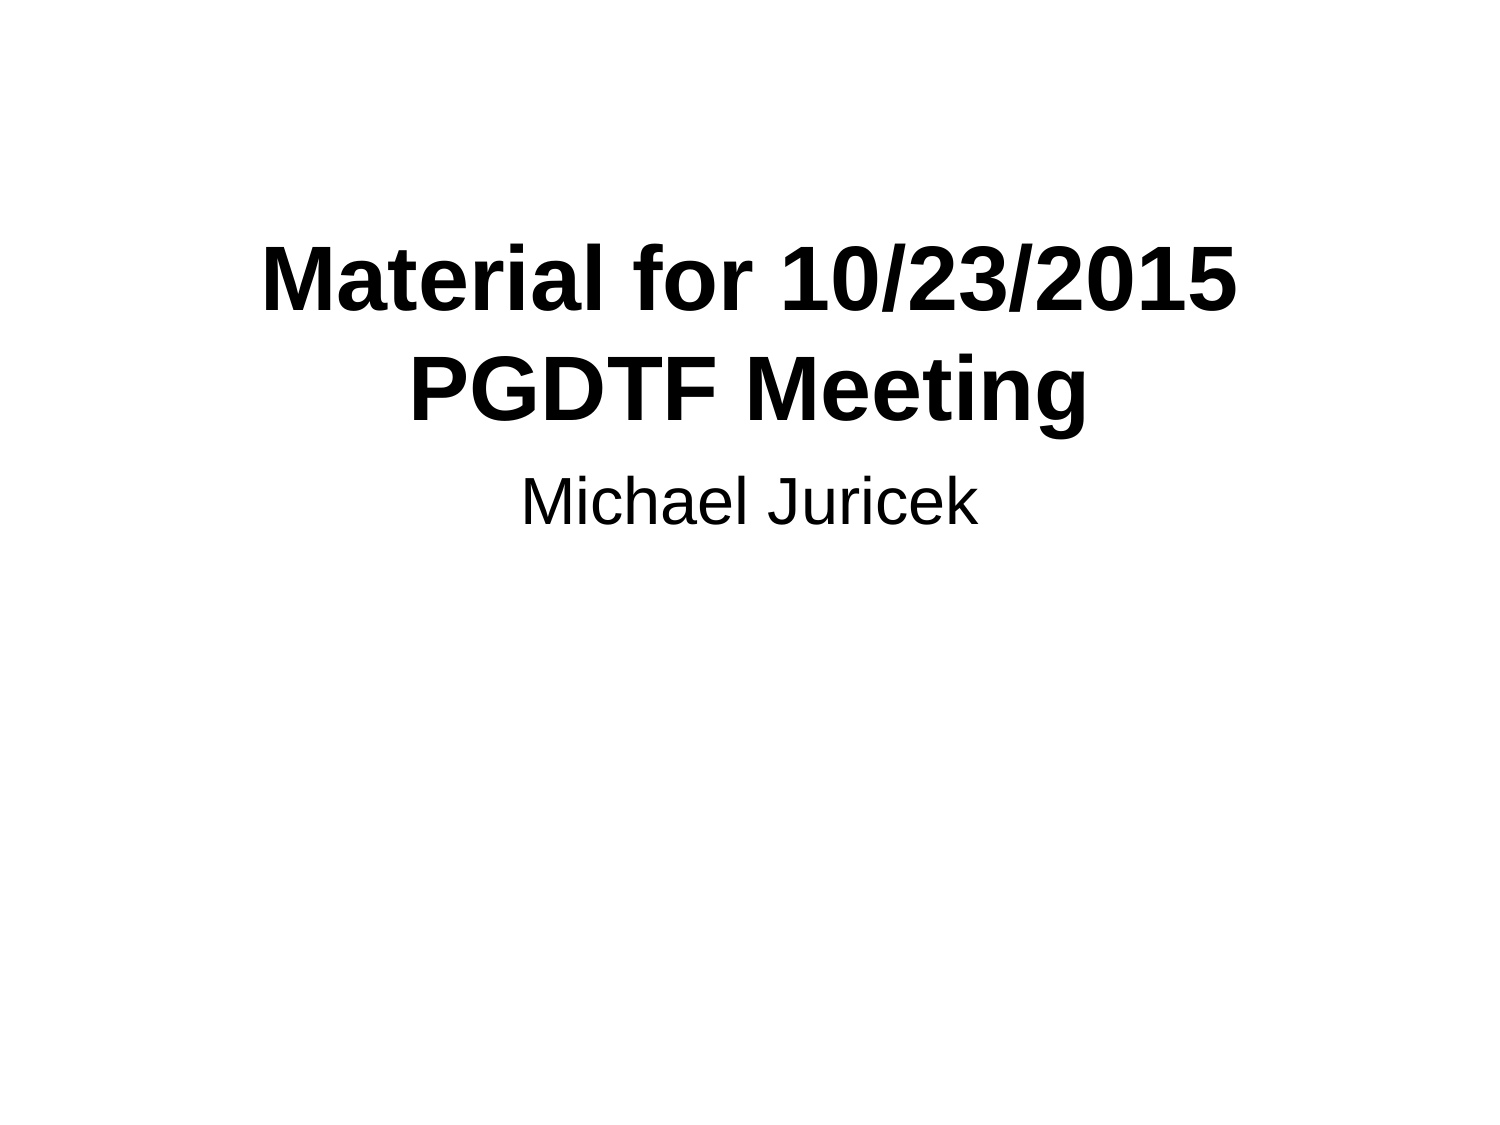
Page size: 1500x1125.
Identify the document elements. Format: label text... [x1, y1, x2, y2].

title Material for 10/23/2015 PGDTF Meeting [112, 137, 1388, 601]
subtitle Michael Juricek [224, 449, 1276, 738]
